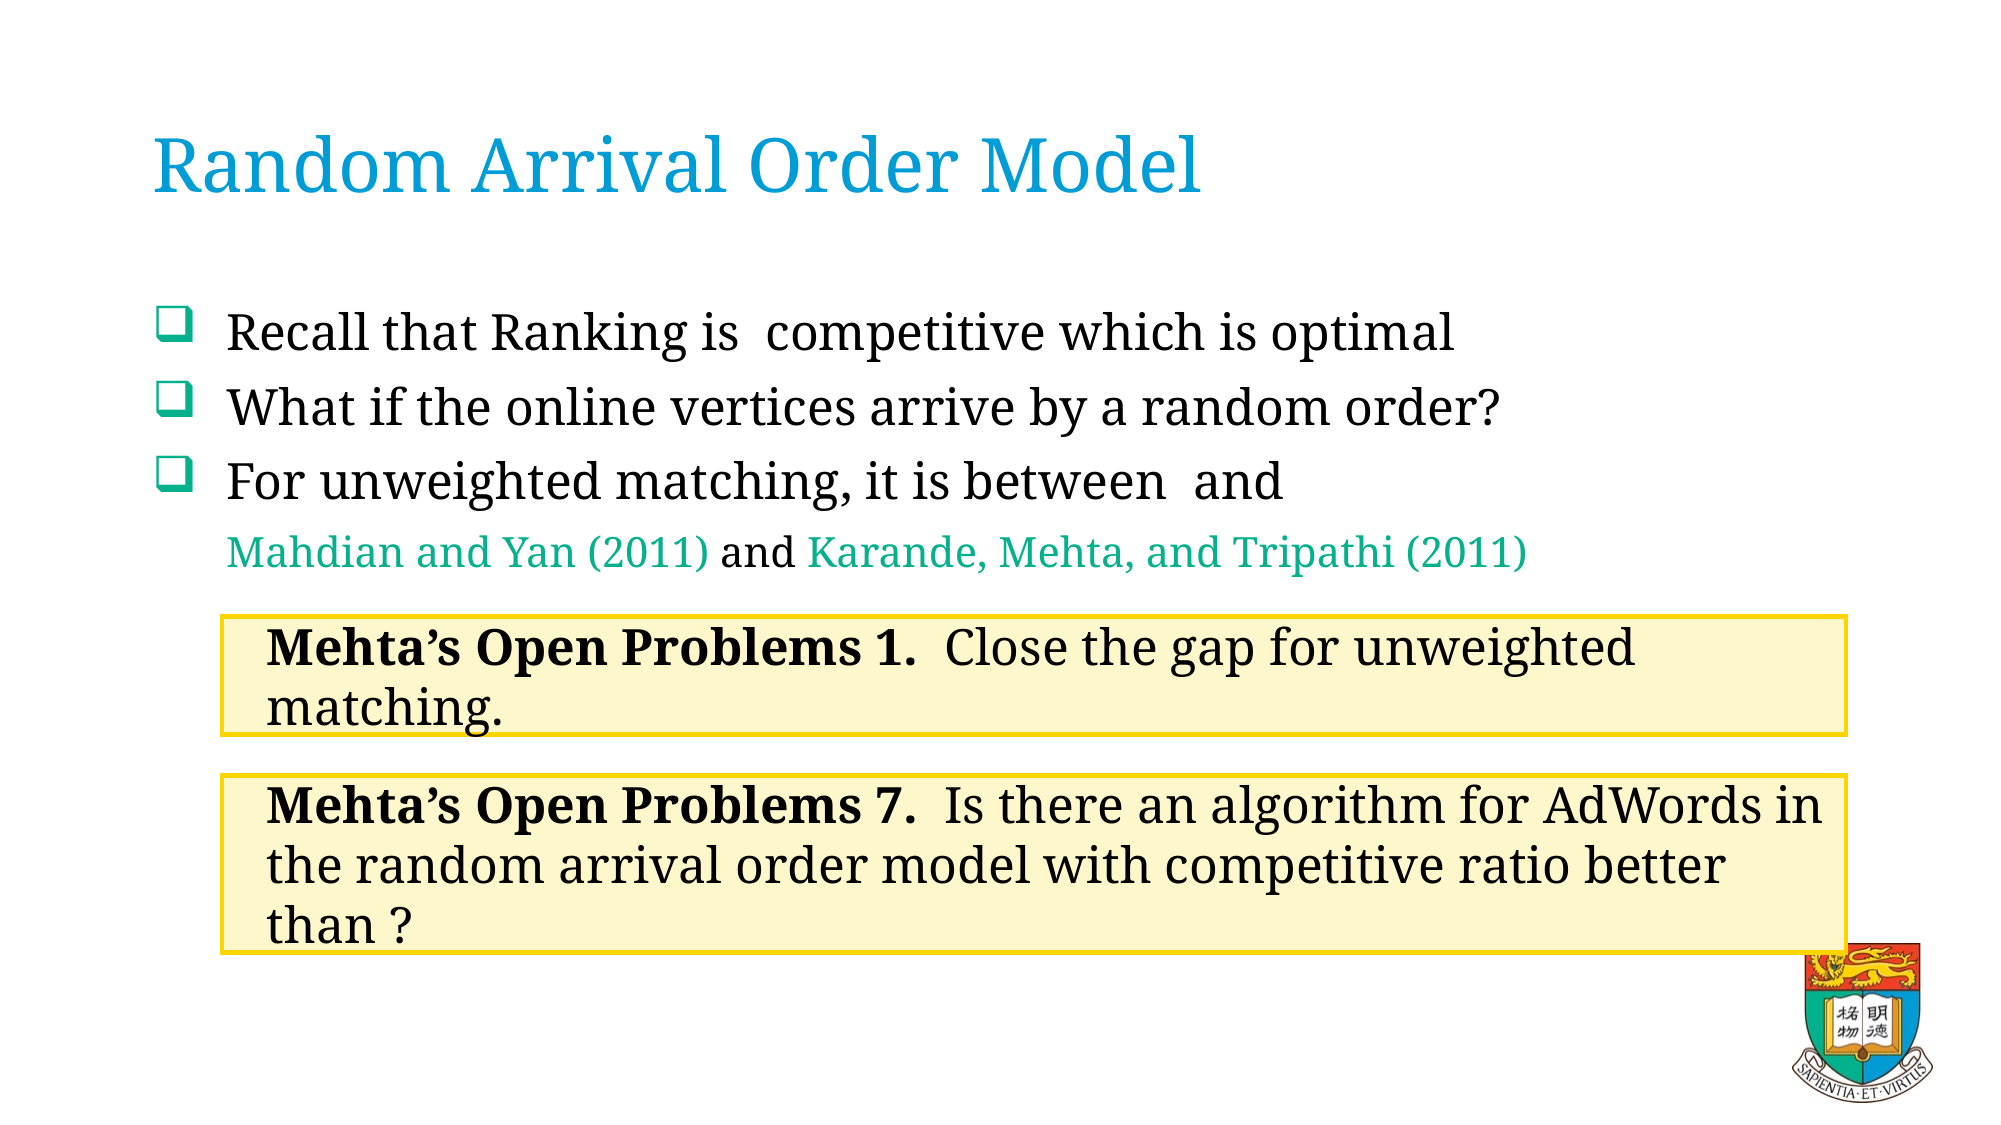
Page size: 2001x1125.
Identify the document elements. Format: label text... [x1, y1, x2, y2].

picture [1792, 943, 1933, 1103]
text_box Mehta’s Open Problems 1. Close the gap for unweighted matching. [221, 615, 1847, 736]
title Random Arrival Order Model [137, 59, 1863, 278]
